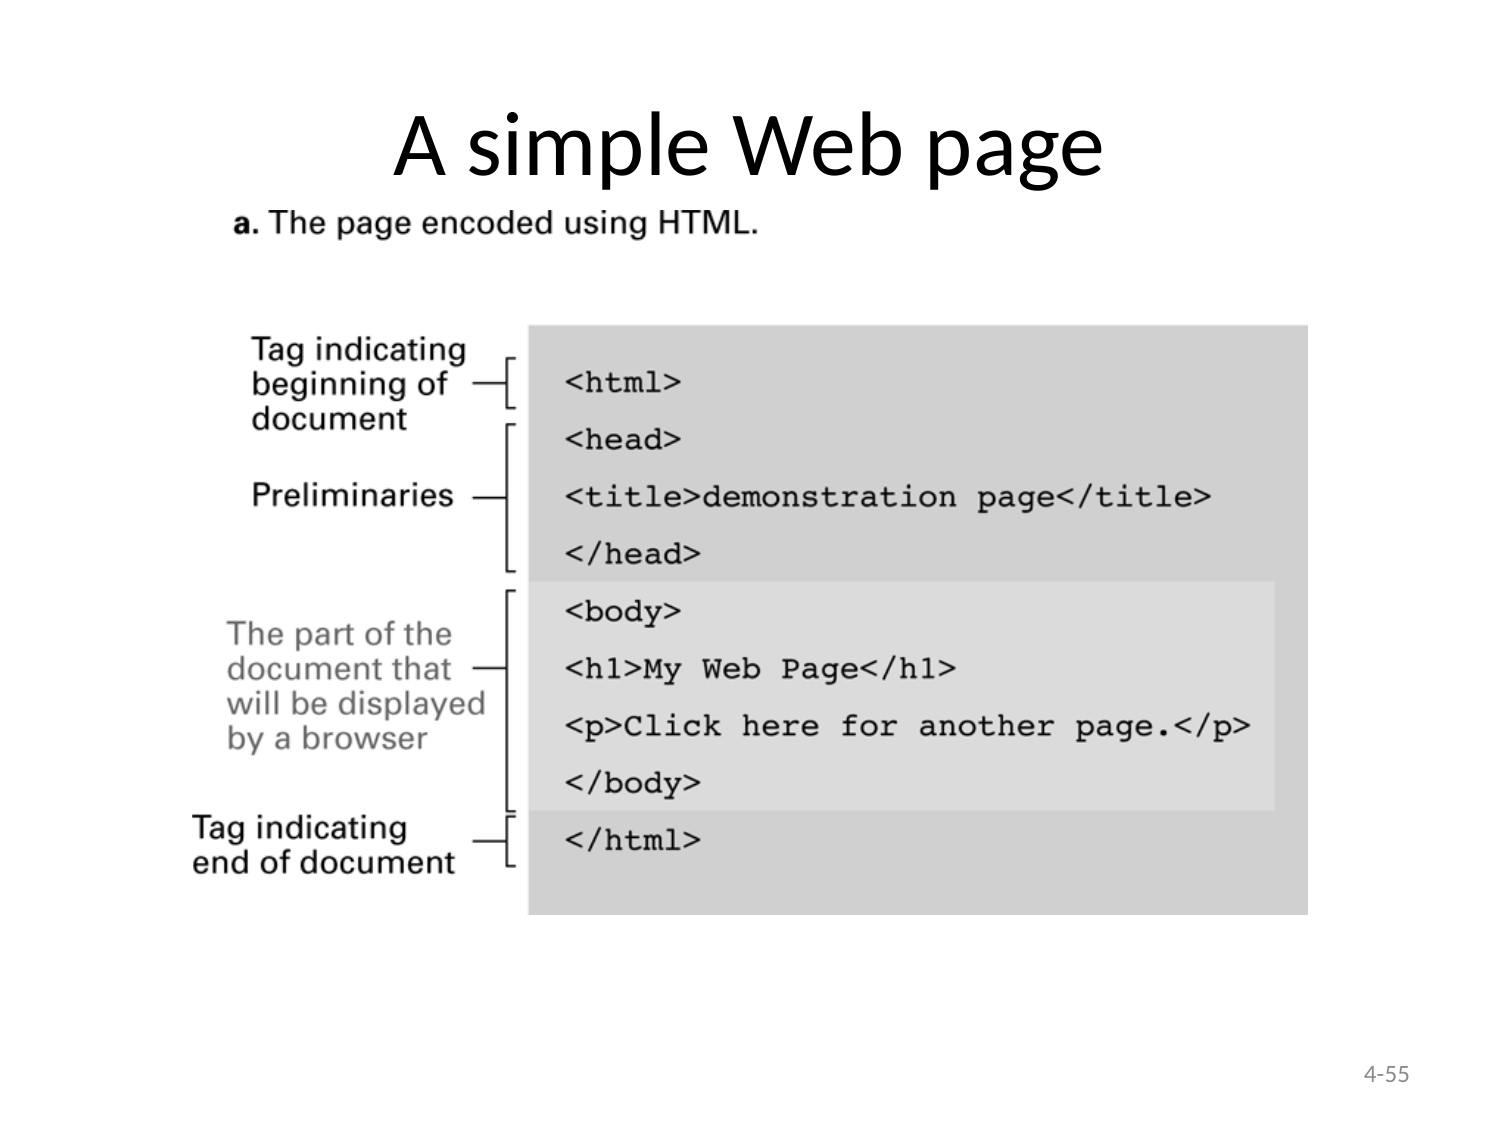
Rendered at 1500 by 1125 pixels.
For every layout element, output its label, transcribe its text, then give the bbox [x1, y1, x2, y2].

picture [192, 209, 1308, 915]
slide_number 4-55 [1074, 1042, 1425, 1103]
title A simple Web page [75, 45, 1425, 233]
